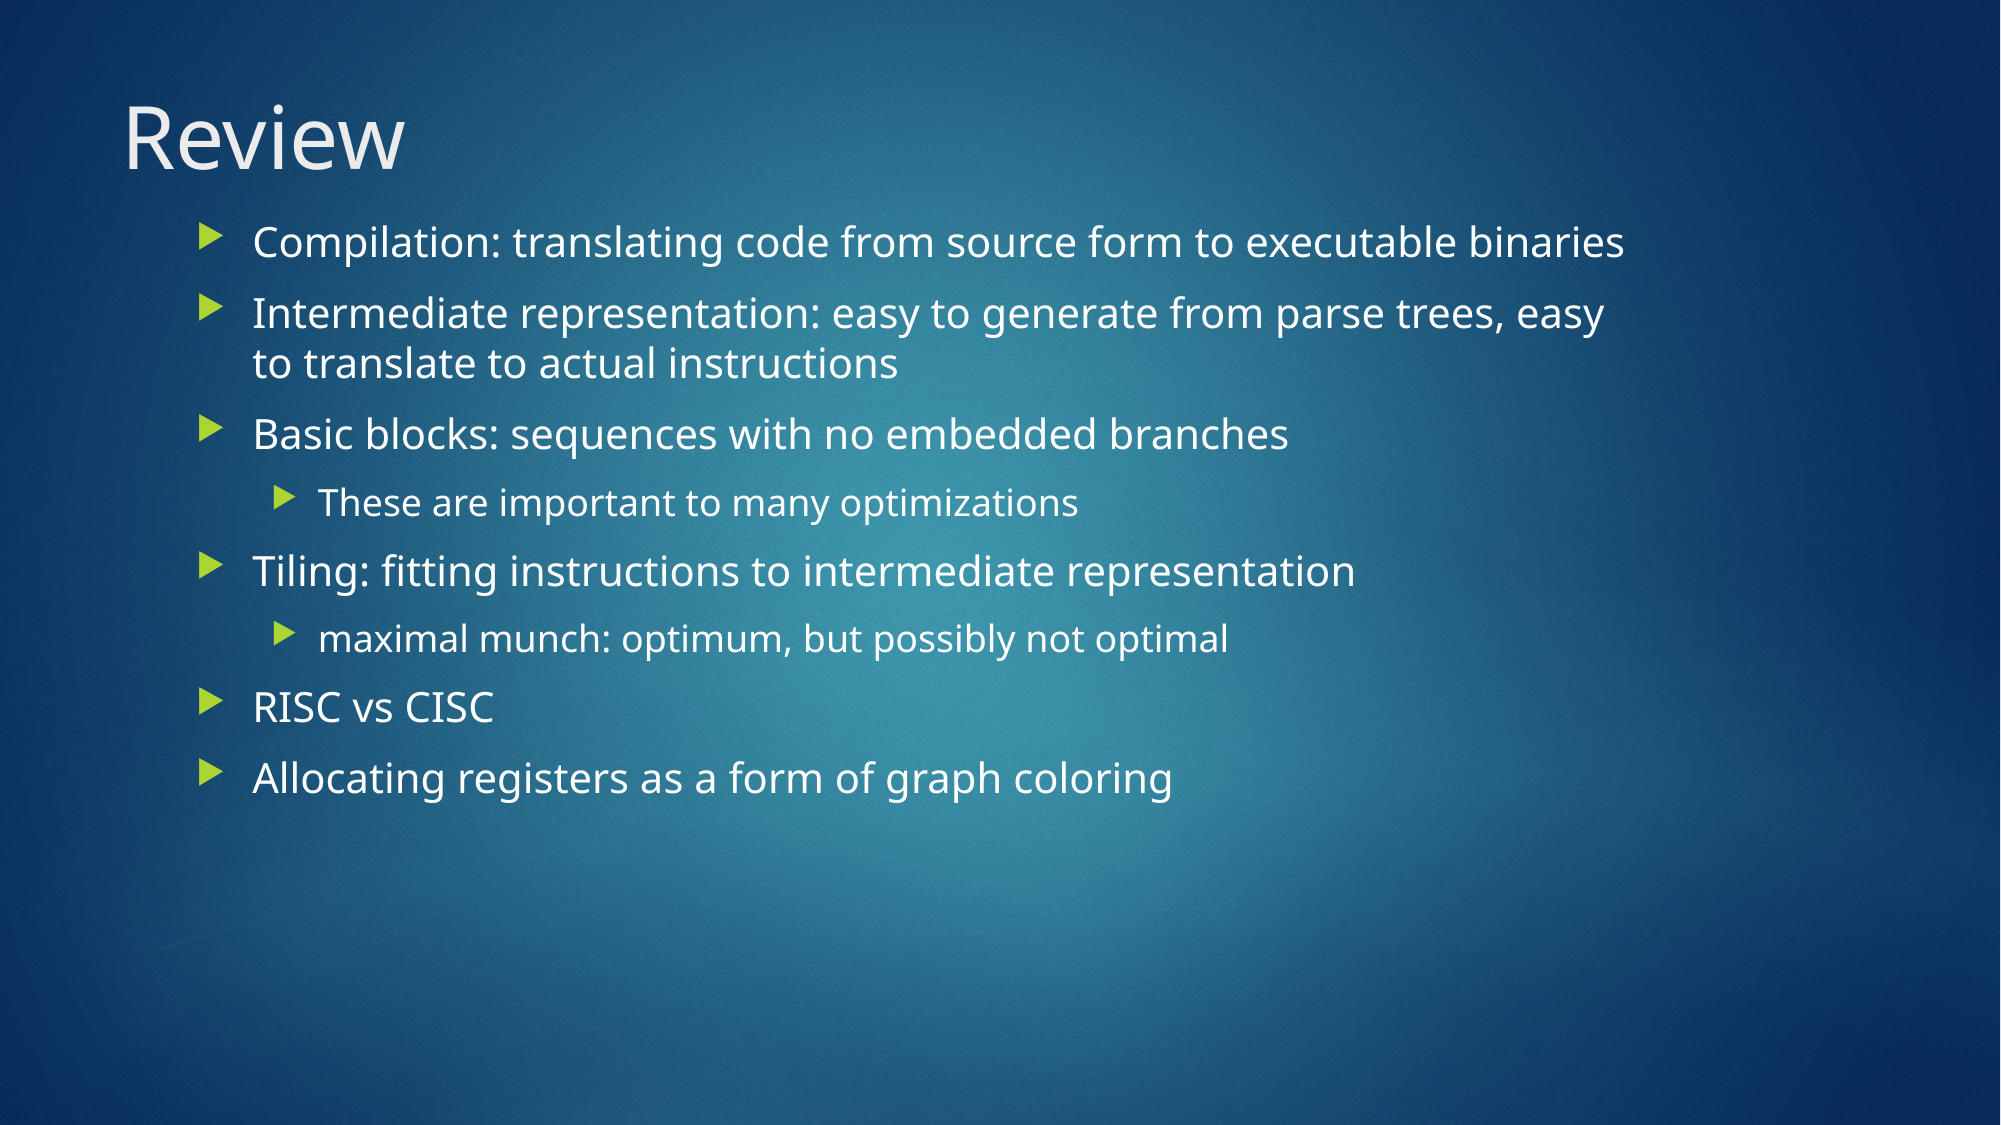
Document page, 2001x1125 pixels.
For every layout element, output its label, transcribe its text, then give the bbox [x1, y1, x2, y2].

list Compilation: translating code from source form to executable binaries Intermediate representation: easy to generate from parse trees, easy to translate to actual instructions Basic blocks: sequences with no embedded branches These are important to many optimizations Tiling: fitting instructions to intermediate representation maximal munch: optimum, but possibly not optimal RISC vs CISC Allocating registers as a form of graph coloring [181, 208, 1649, 1025]
title Review [106, 74, 1649, 184]
